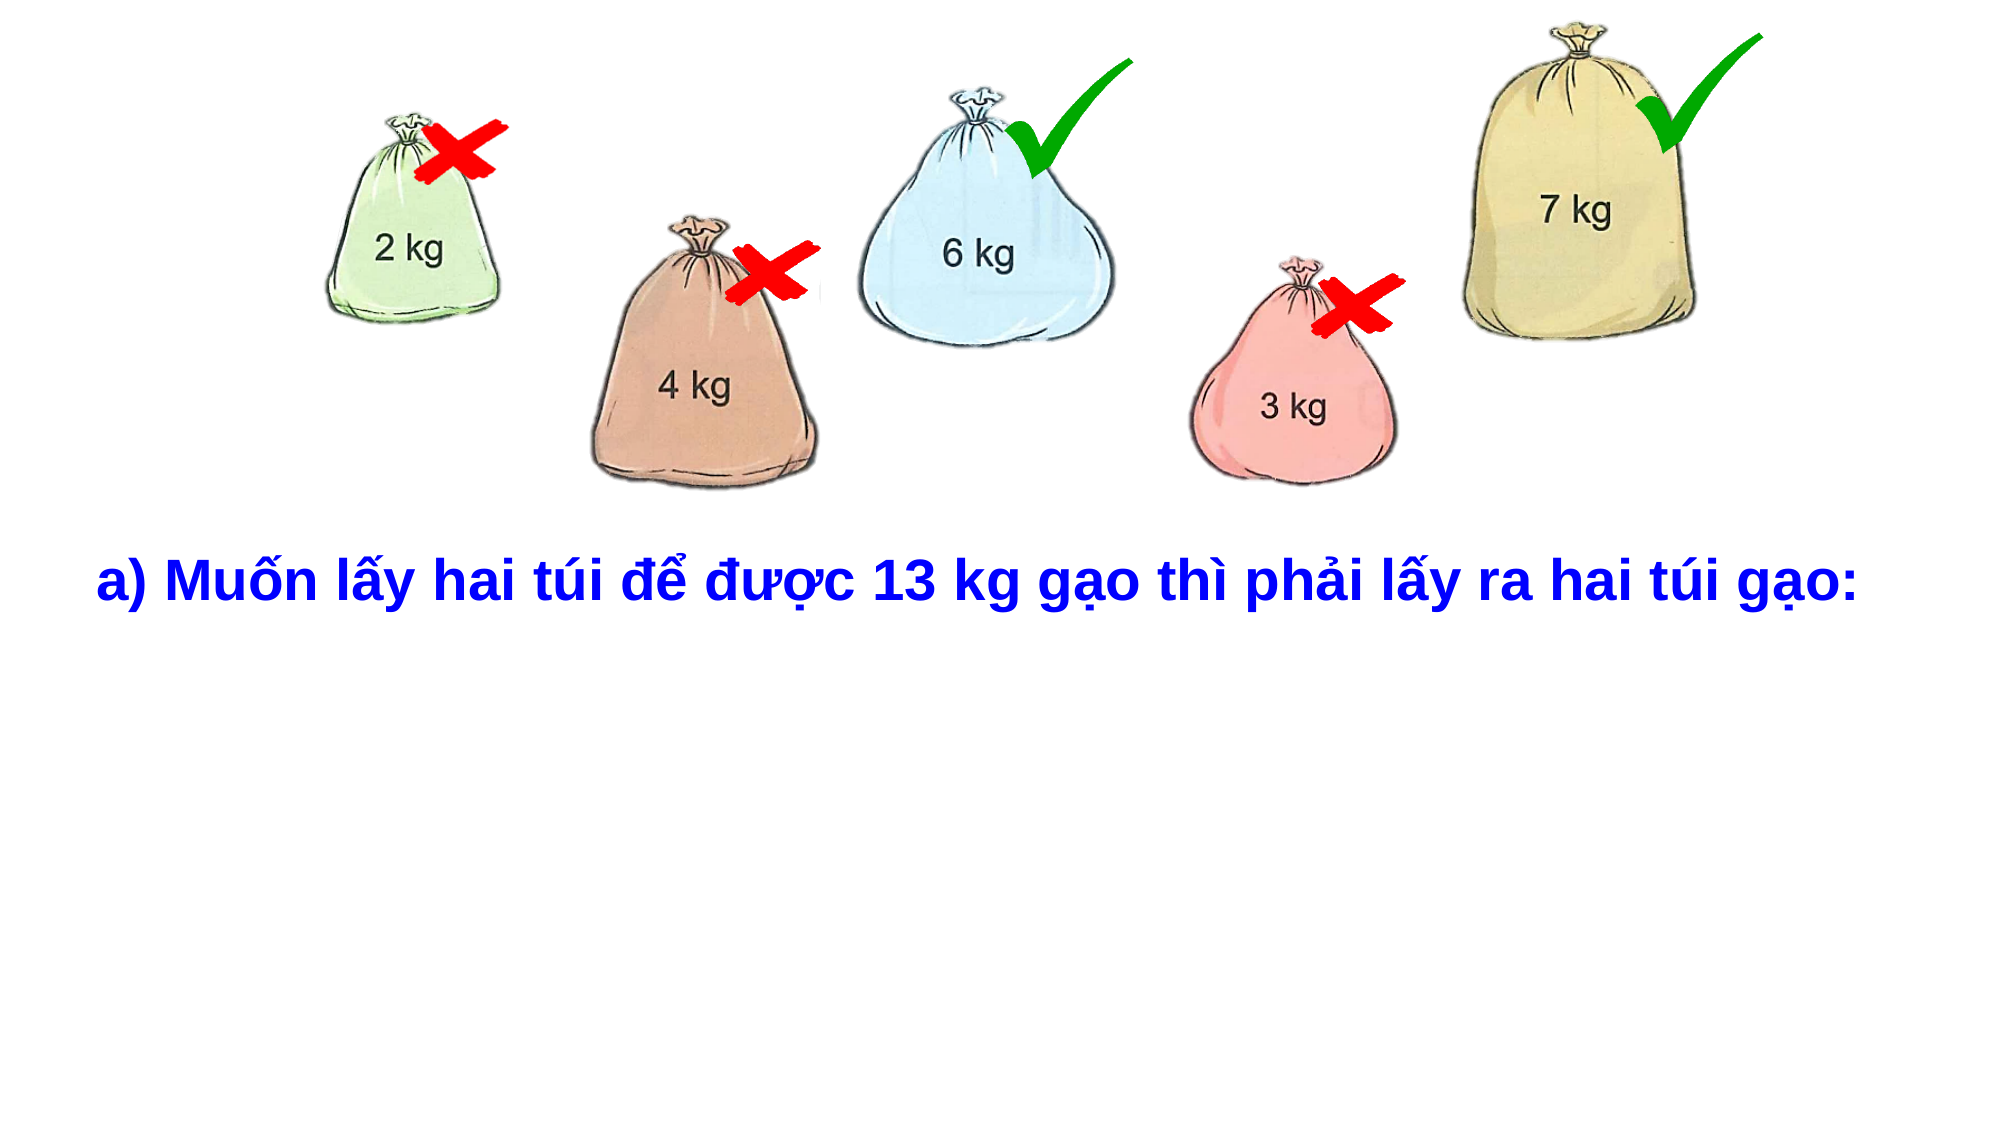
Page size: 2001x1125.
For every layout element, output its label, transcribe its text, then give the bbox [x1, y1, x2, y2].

picture [1170, 244, 1416, 499]
picture [1436, 0, 1773, 374]
picture [310, 99, 513, 333]
picture [836, 44, 1143, 354]
text_box a) Muốn lấy hai túi để được 13 kg gạo thì phải lấy ra hai túi gạo: [81, 535, 2000, 620]
picture [580, 208, 822, 499]
